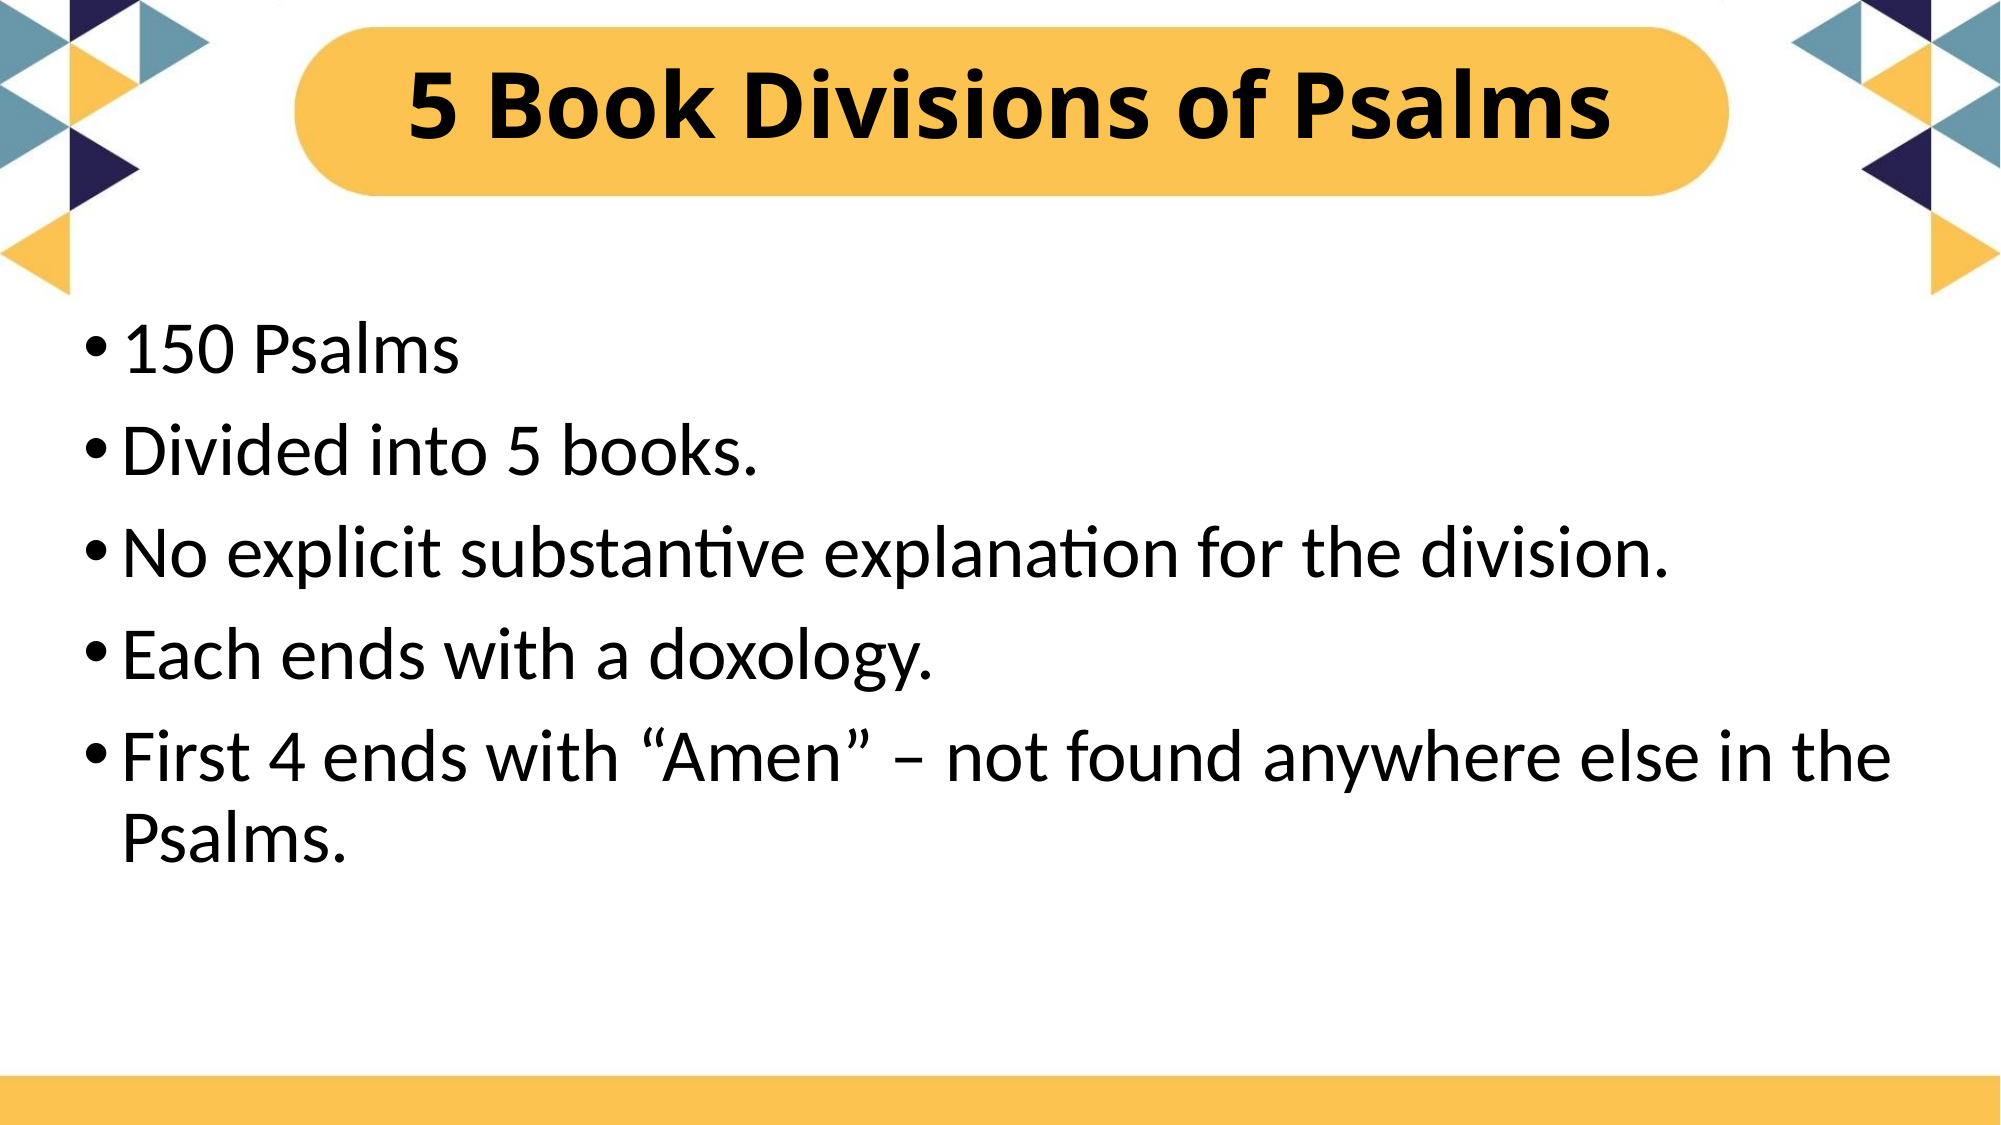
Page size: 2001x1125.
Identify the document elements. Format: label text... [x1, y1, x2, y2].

picture [0, 0, 2001, 1125]
list 150 Psalms Divided into 5 books. No explicit substantive explanation for the division. Each ends with a doxology. First 4 ends with “Amen” – not found anywhere else in the Psalms. [68, 301, 1932, 1046]
title 5 Book Divisions of Psalms [288, 0, 1735, 218]
